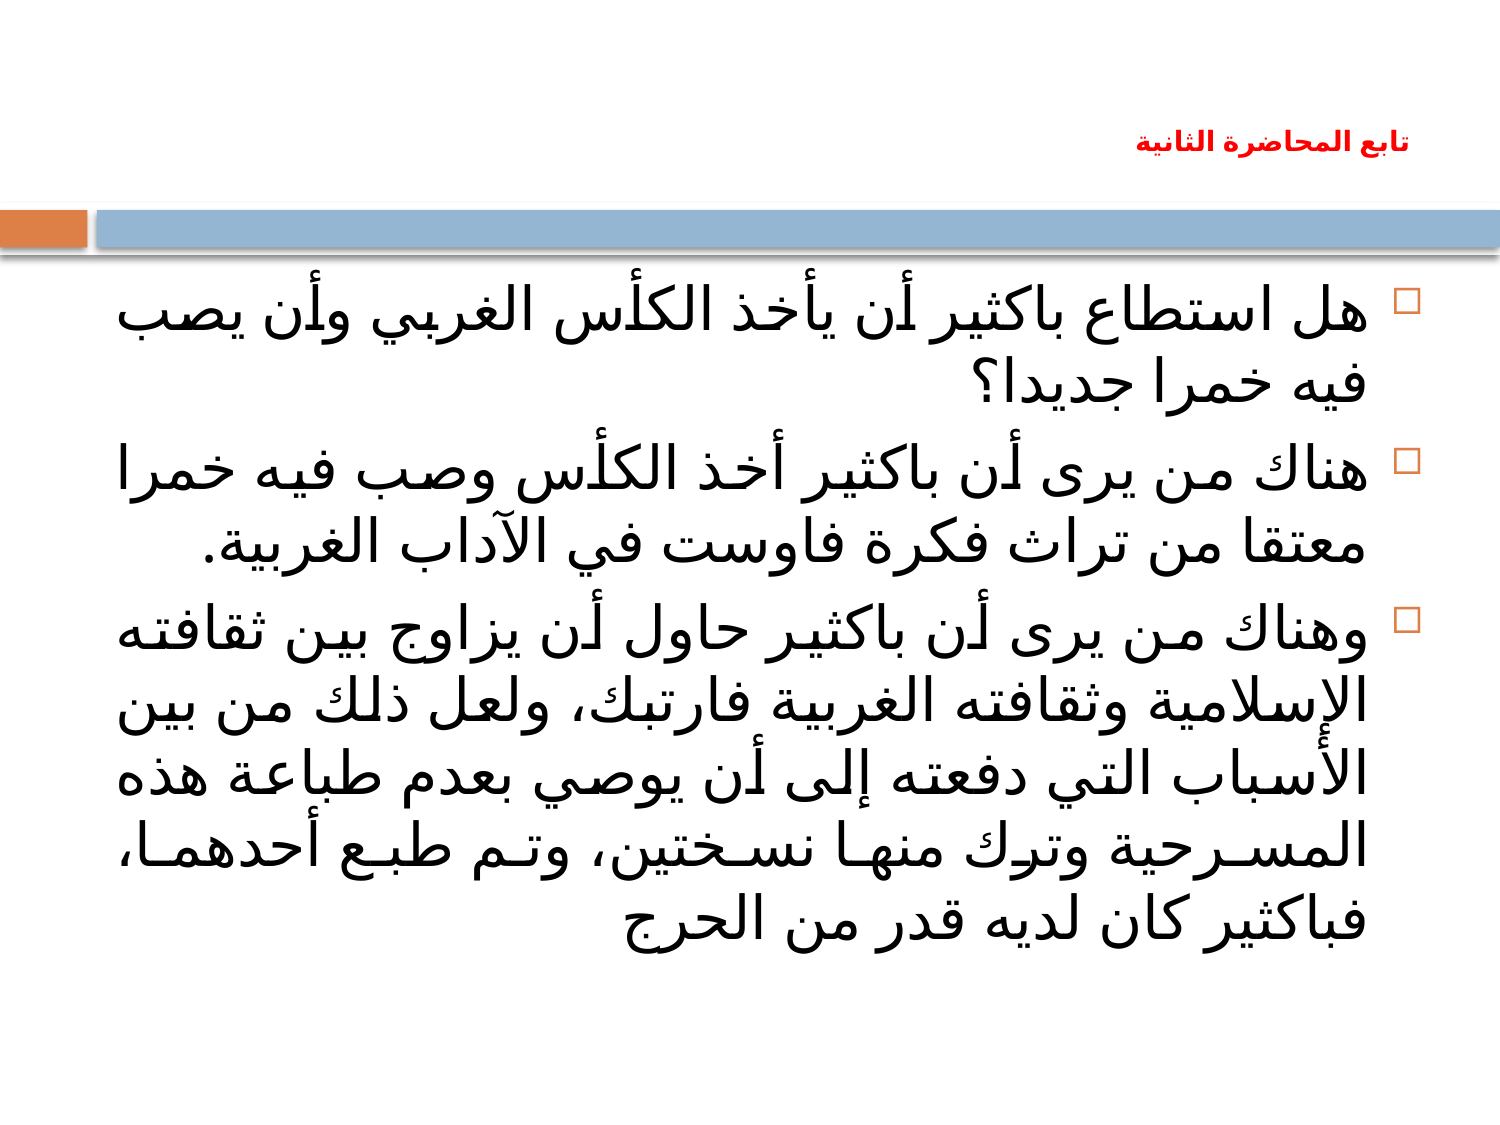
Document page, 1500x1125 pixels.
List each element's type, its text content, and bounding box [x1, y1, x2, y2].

list هل استطاع باكثير أن يأخذ الكأس الغربي وأن يصب فيه خمرا جديدا؟ هناك من يرى أن باكثير أخذ الكأس وصب فيه خمرا معتقا من تراث فكرة فاوست في الآداب الغربية. وهناك من يرى أن باكثير حاول أن يزاوج بين ثقافته الإسلامية وثقافته الغربية فارتبك، ولعل ذلك من بين الأسباب التي دفعته إلى أن يوصي بعدم طباعة هذه المسرحية وترك منها نسختين، وتم طبع أحدهما، فباكثير كان لديه قدر من الحرج [100, 262, 1438, 1000]
title تابع المحاضرة الثانية [75, 115, 1425, 164]
